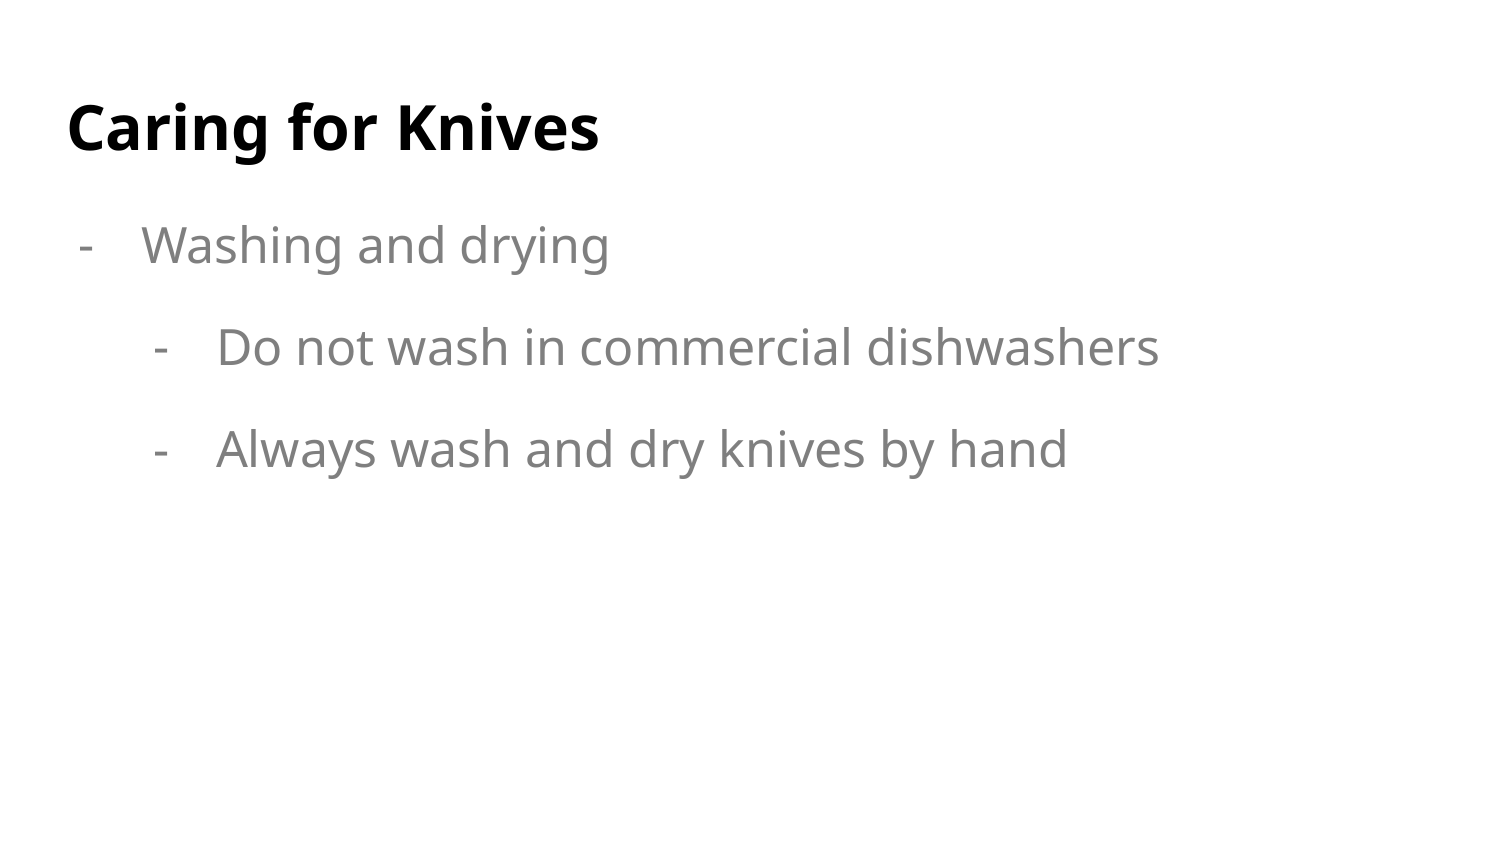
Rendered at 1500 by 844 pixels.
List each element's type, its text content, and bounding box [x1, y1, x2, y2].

list Washing and drying Do not wash in commercial dishwashers Always wash and dry knives by hand [51, 189, 1449, 750]
title Caring for Knives [51, 72, 1449, 176]
